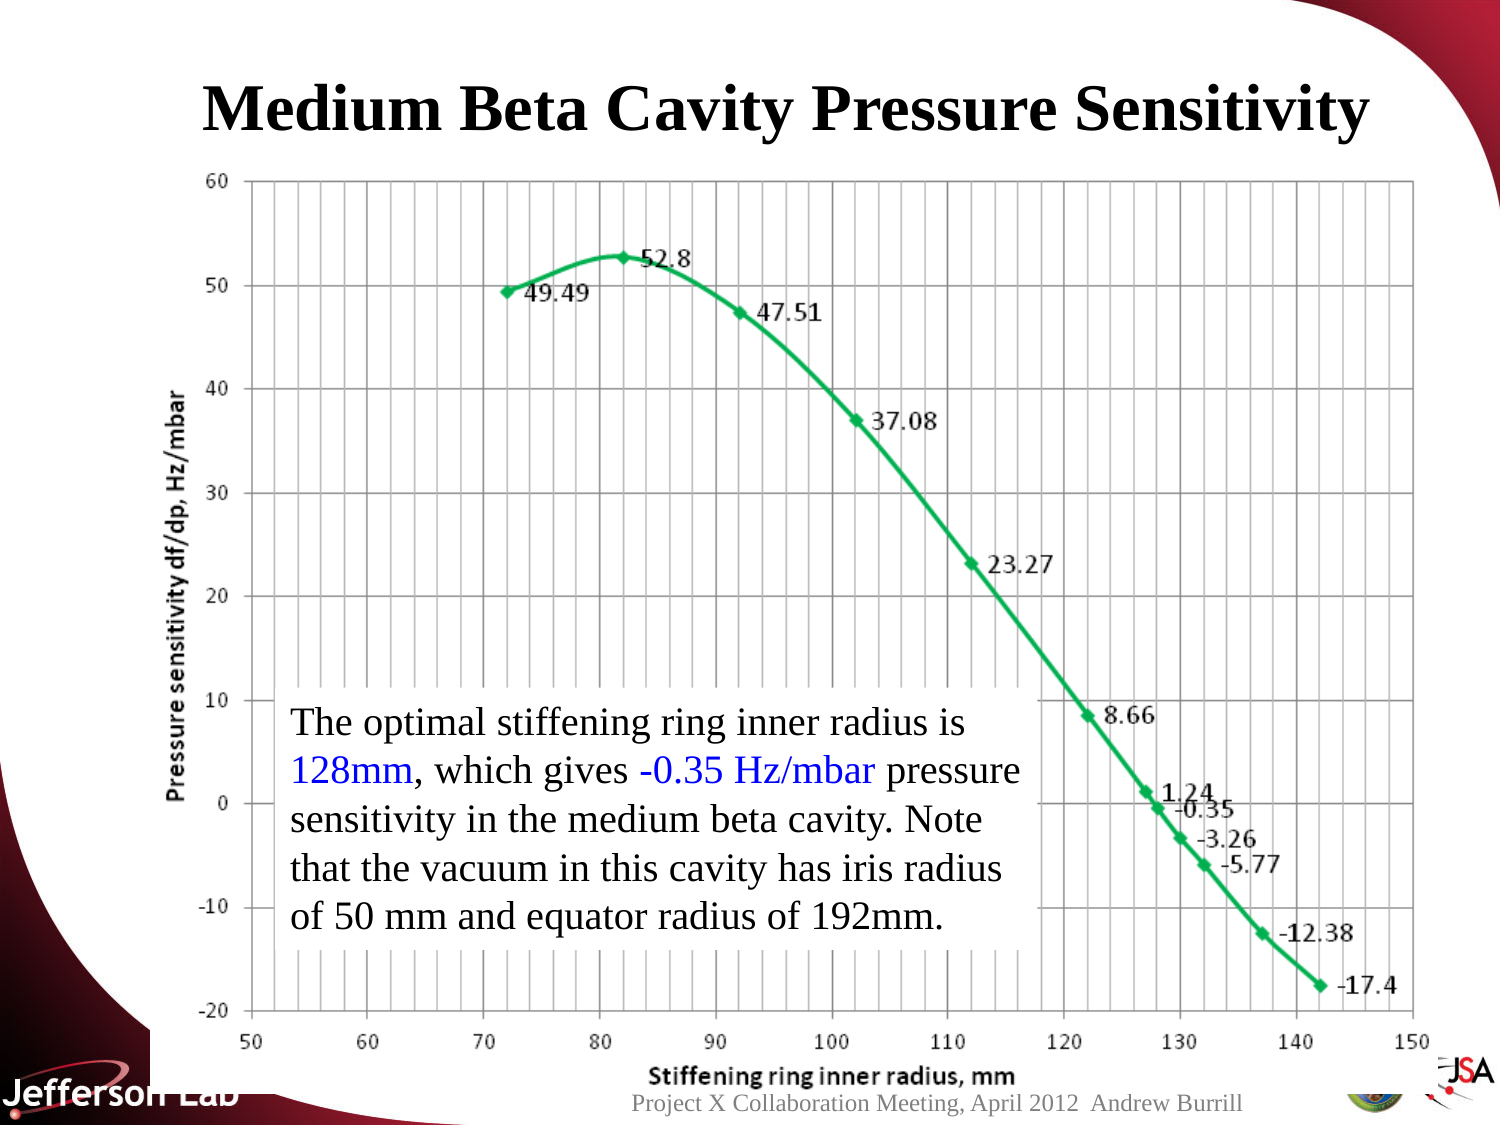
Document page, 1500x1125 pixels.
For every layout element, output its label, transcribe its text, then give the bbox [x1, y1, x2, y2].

picture [0, 0, 1500, 1125]
title Medium Beta Cavity Pressure Sensitivity [149, 44, 1426, 163]
